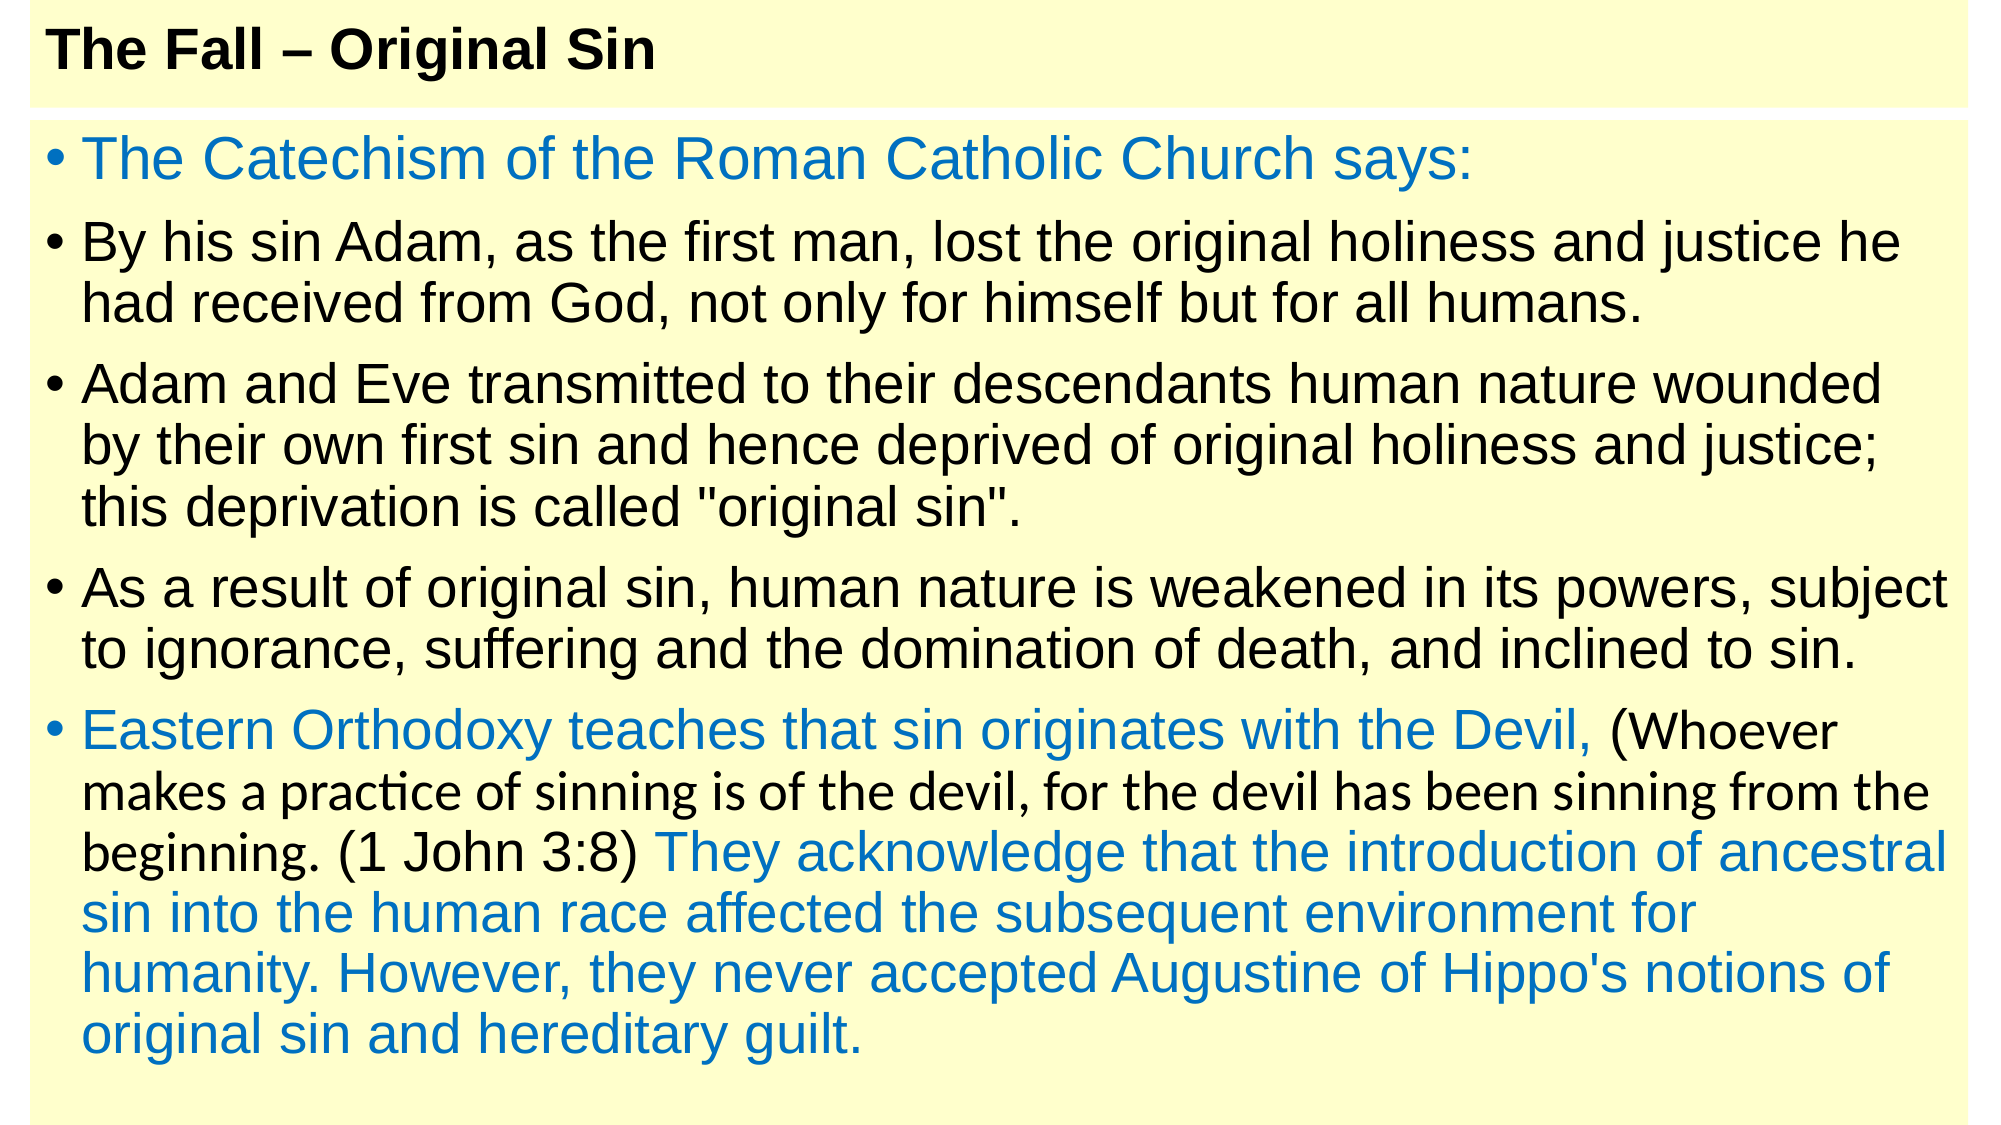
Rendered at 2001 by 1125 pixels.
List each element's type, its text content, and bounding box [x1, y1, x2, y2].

text_box [404, 971, 1716, 1057]
list The Catechism of the Roman Catholic Church says: By his sin Adam, as the first man, lost the original holiness and justice he had received from God, not only for himself but for all humans. Adam and Eve transmitted to their descendants human nature wounded by their own first sin and hence deprived of original holiness and justice; this deprivation is called "original sin". As a result of original sin, human nature is weakened in its powers, subject to ignorance, suffering and the domination of death, and inclined to sin. Eastern Orthodoxy teaches that sin originates with the Devil, (Whoever makes a practice of sinning is of the devil, for the devil has been sinning from the beginning. (1 John 3:8) They acknowledge that the introduction of ancestral sin into the human race affected the subsequent environment for humanity. However, they never accepted Augustine of Hippo's notions of original sin and hereditary guilt. [30, 120, 1969, 1125]
title The Fall – Original Sin [30, 0, 1969, 108]
